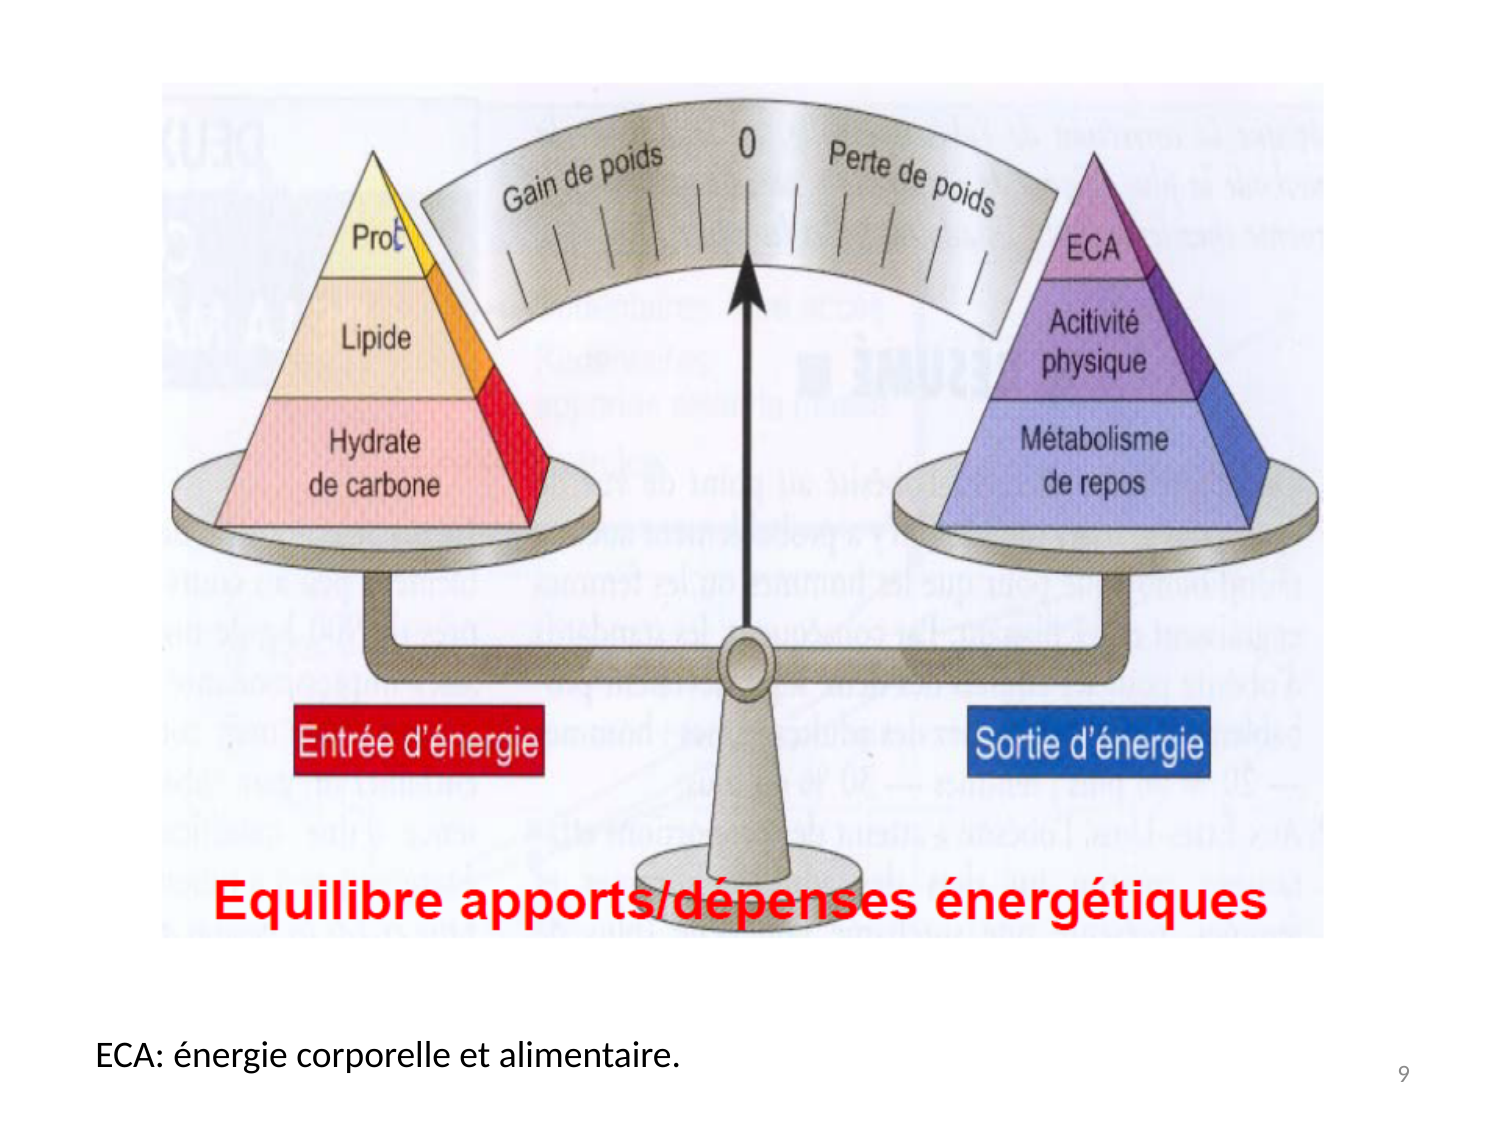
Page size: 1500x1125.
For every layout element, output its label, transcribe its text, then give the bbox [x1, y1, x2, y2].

slide_number 9 [1074, 1042, 1425, 1103]
picture [127, 66, 1366, 983]
footer [512, 1042, 988, 1103]
text_box ECA: énergie corporelle et alimentaire. [80, 1023, 697, 1083]
